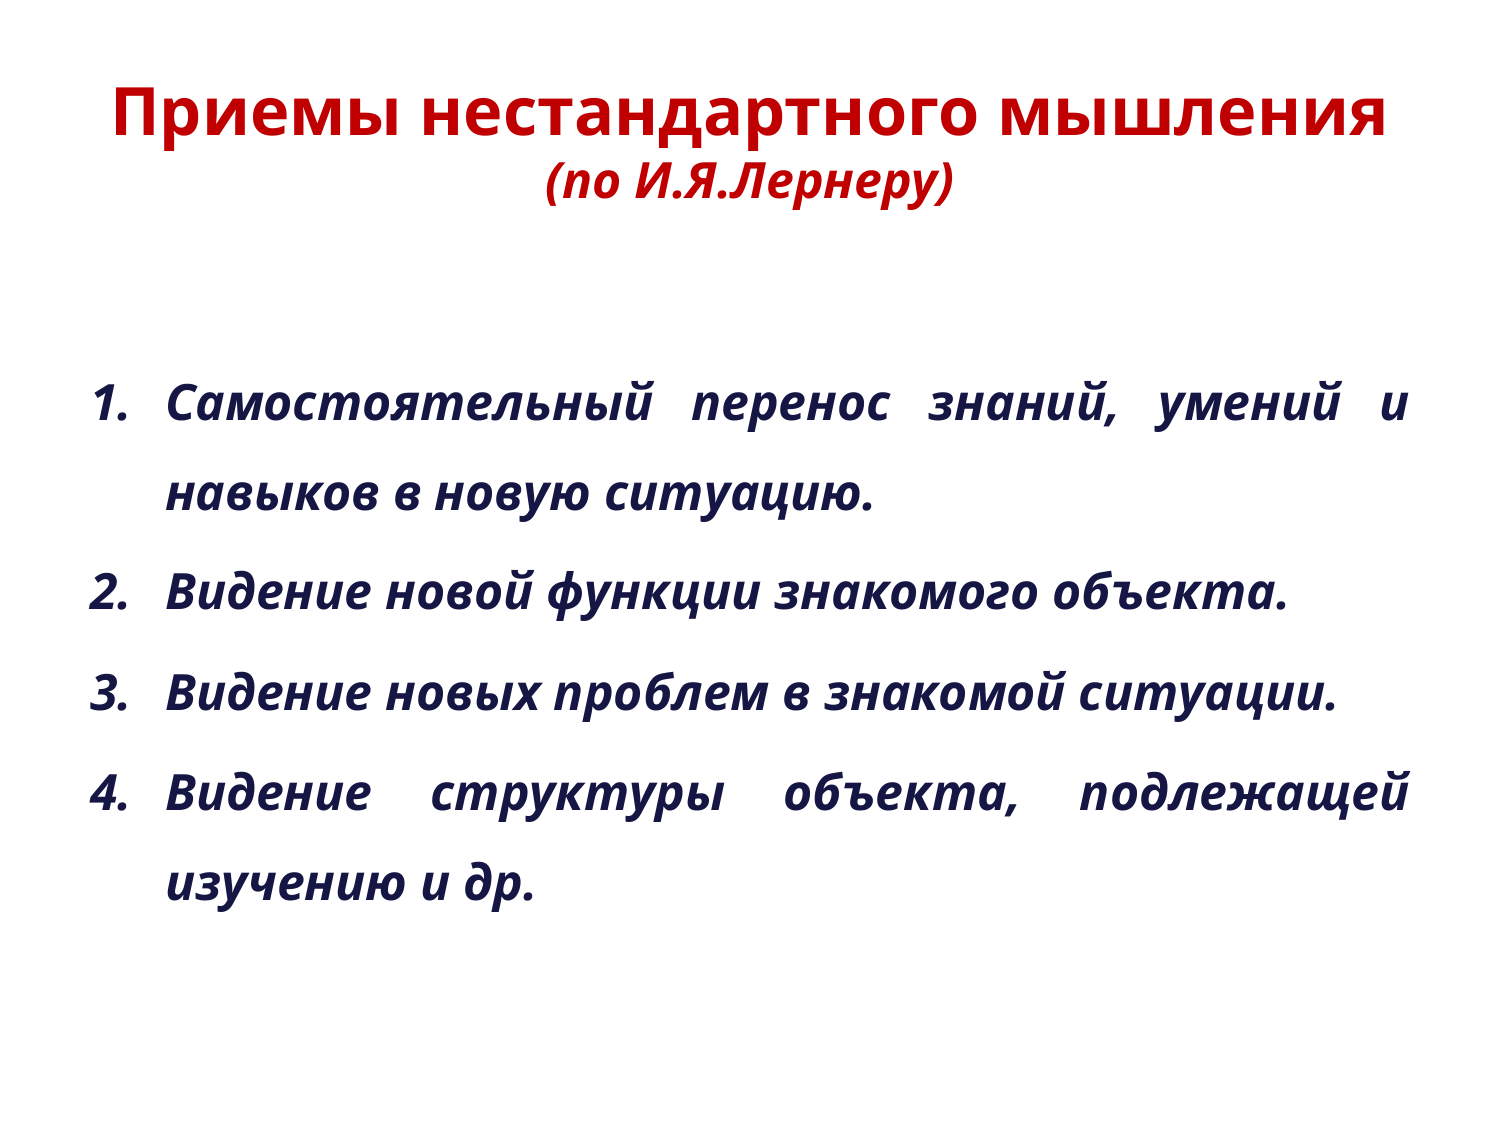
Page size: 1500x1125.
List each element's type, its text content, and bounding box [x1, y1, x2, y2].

title Приемы нестандартного мышления (по И.Я.Лернеру) [74, 44, 1426, 233]
list Самостоятельный перенос знаний, умений и навыков в новую ситуацию. Видение новой функции знакомого объекта. Видение новых проблем в знакомой ситуации. Видение структуры объекта, подлежащей изучению и др. [74, 262, 1426, 1006]
